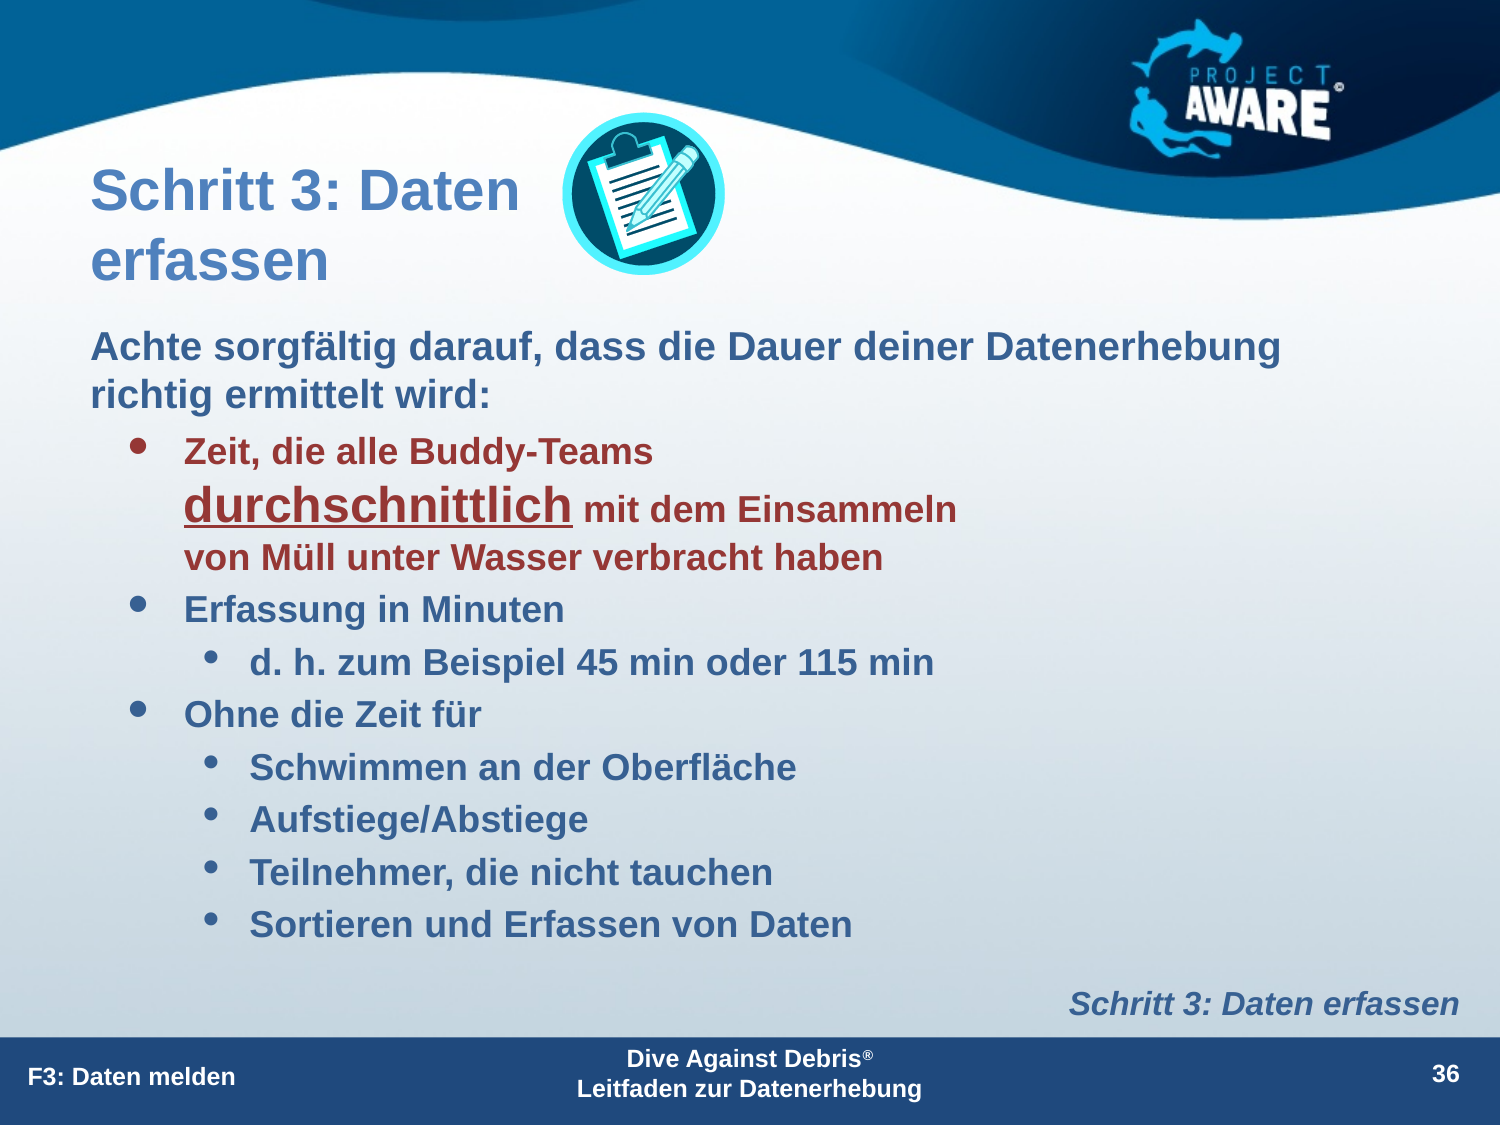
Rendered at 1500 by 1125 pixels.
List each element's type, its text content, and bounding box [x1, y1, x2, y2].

list Achte sorgfältig darauf, dass die Dauer deiner Datenerhebung richtig ermittelt wird: [75, 312, 1413, 425]
text_box Schritt 3: Daten erfassen [999, 975, 1475, 1025]
picture [0, 0, 1500, 1037]
list F3: Daten melden [12, 1052, 438, 1103]
footer Dive Against Debris® Leitfaden zur Datenerhebung [556, 1042, 944, 1103]
slide_number 36 [1350, 1042, 1475, 1103]
list Zeit, die alle Buddy-Teams durchschnittlich mit dem Einsammeln von Müll unter Wasser verbracht haben Erfassung in Minuten d. h. zum Beispiel 45 min oder 115 min Ohne die Zeit für Schwimmen an der Oberfläche Aufstiege/Abstiege Teilnehmer, die nicht tauchen Sortieren und Erfassen von Daten [112, 425, 1000, 988]
title Schritt 3: Daten erfassen [75, 145, 1100, 308]
